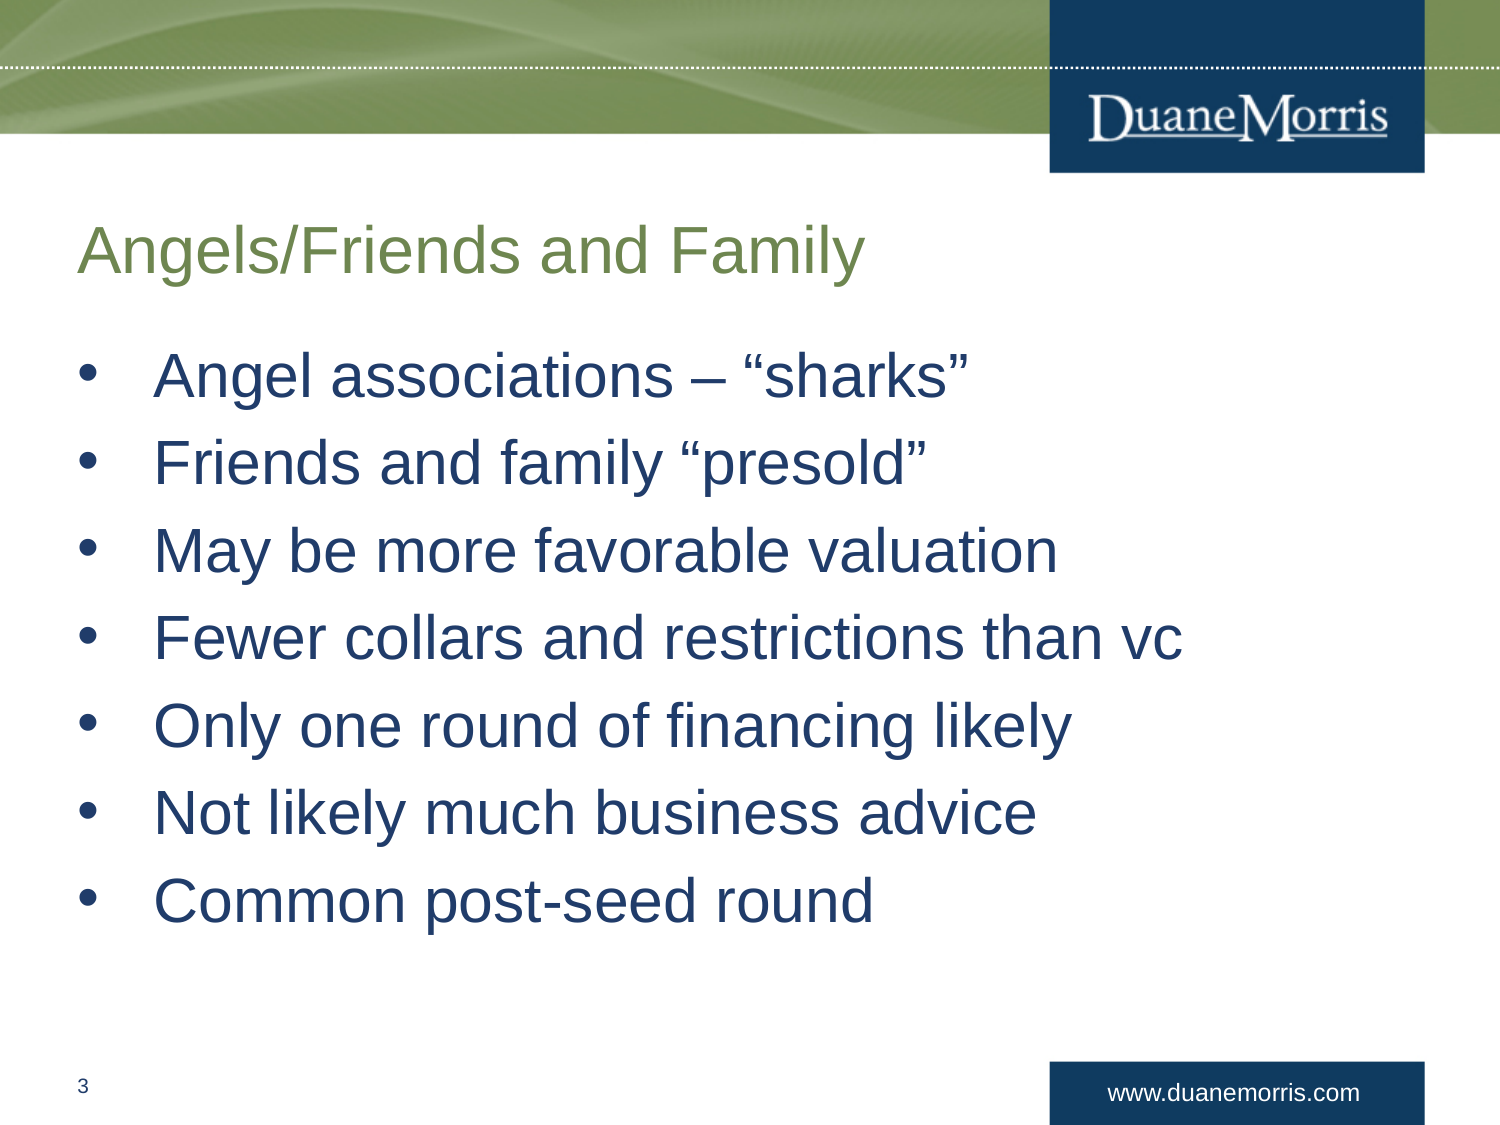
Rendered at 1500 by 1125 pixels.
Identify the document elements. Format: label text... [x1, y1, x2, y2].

list Angel associations – “sharks” Friends and family “presold” May be more favorable valuation Fewer collars and restrictions than vc Only one round of financing likely Not likely much business advice Common post-seed round [62, 327, 1470, 1063]
slide_number 2 [62, 1065, 413, 1125]
picture [0, 0, 1500, 1125]
title Angels/Friends and Family [62, 175, 1473, 319]
